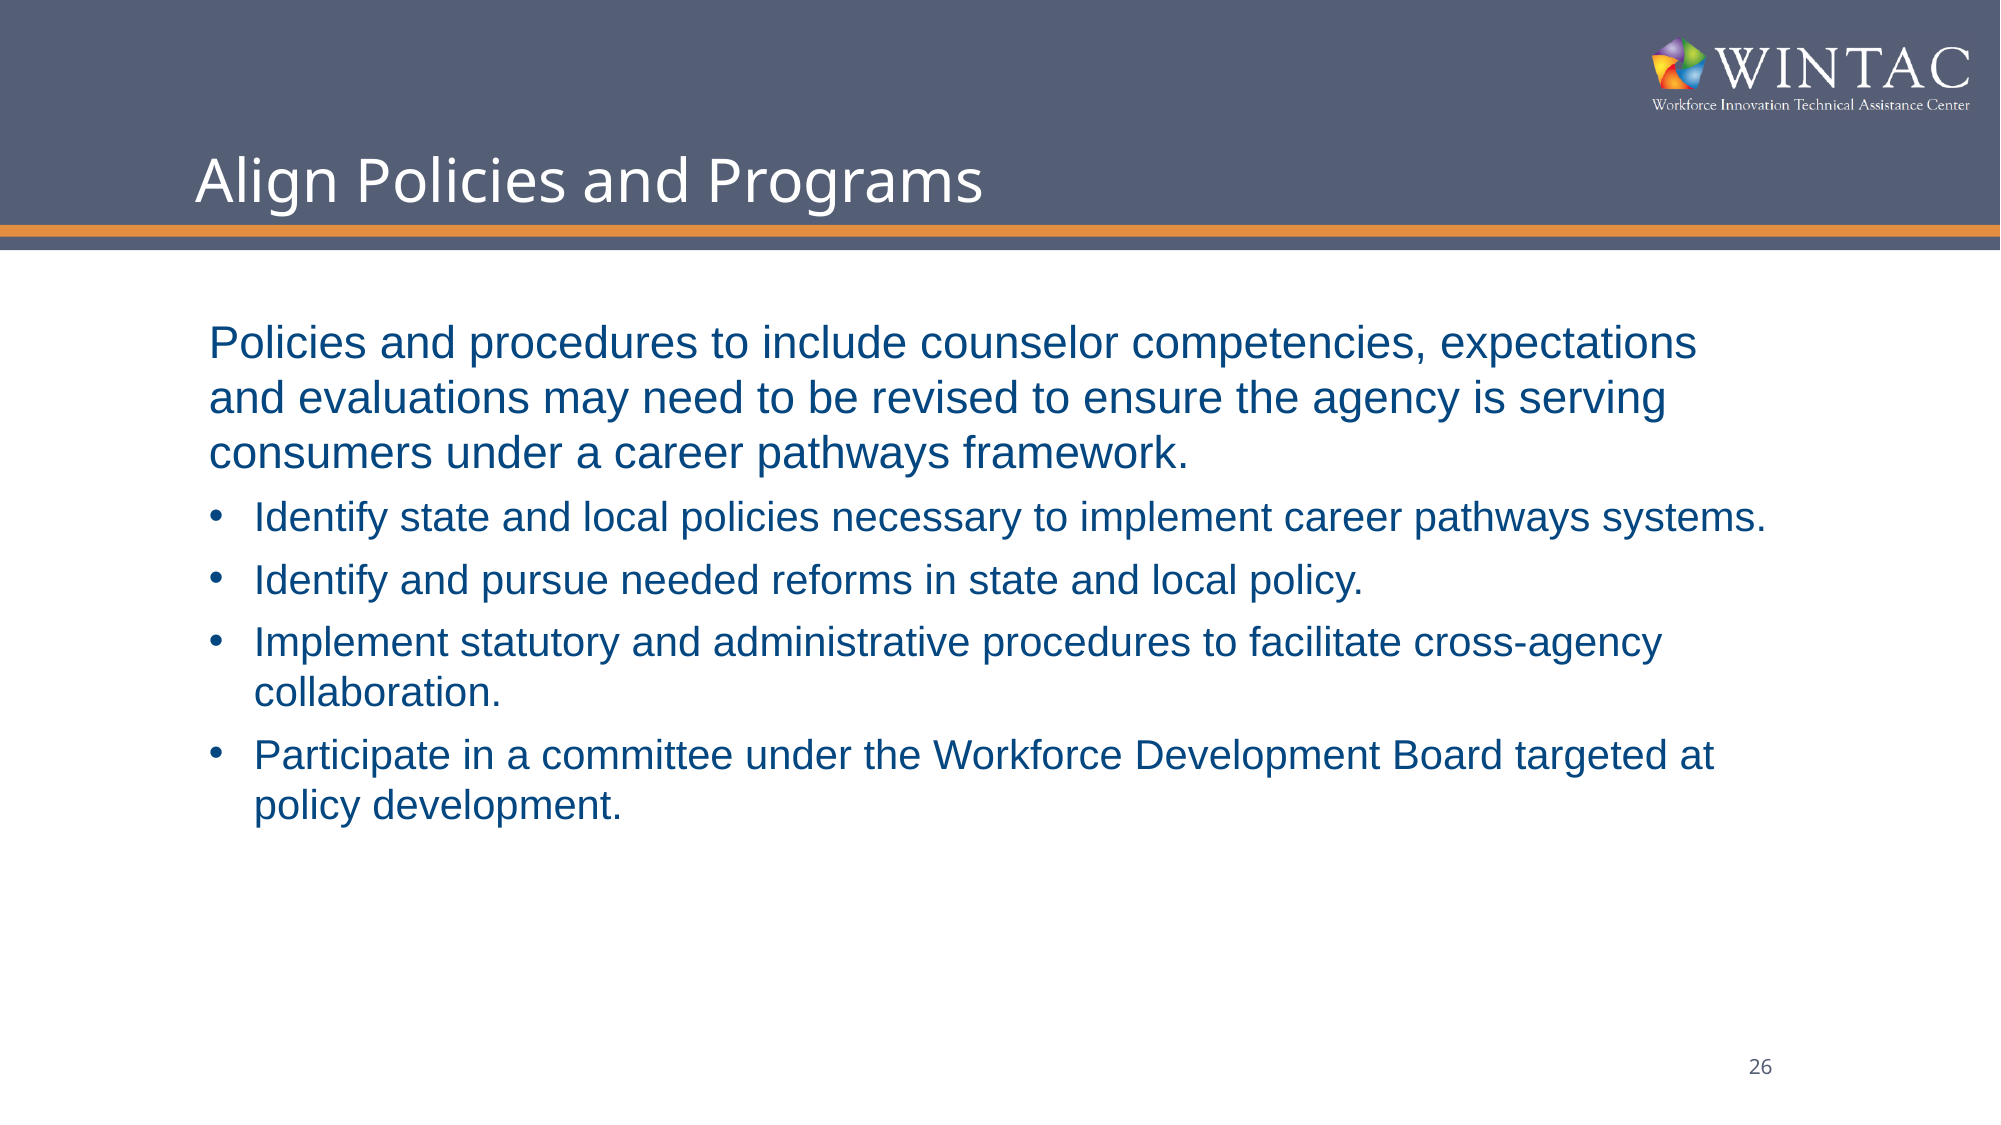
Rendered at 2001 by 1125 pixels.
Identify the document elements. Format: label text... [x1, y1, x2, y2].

slide_number 26 [1562, 1045, 1788, 1091]
picture [1641, 27, 1981, 120]
title Align Policies and Programs [180, 52, 1756, 223]
list Policies and procedures to include counselor competencies, expectations and evaluations may need to be revised to ensure the agency is serving consumers under a career pathways framework. Identify state and local policies necessary to implement career pathways systems. Identify and pursue needed reforms in state and local policy. Implement statutory and administrative procedures to facilitate cross-agency collaboration. Participate in a committee under the Workforce Development Board targeted at policy development. [193, 305, 1788, 1018]
